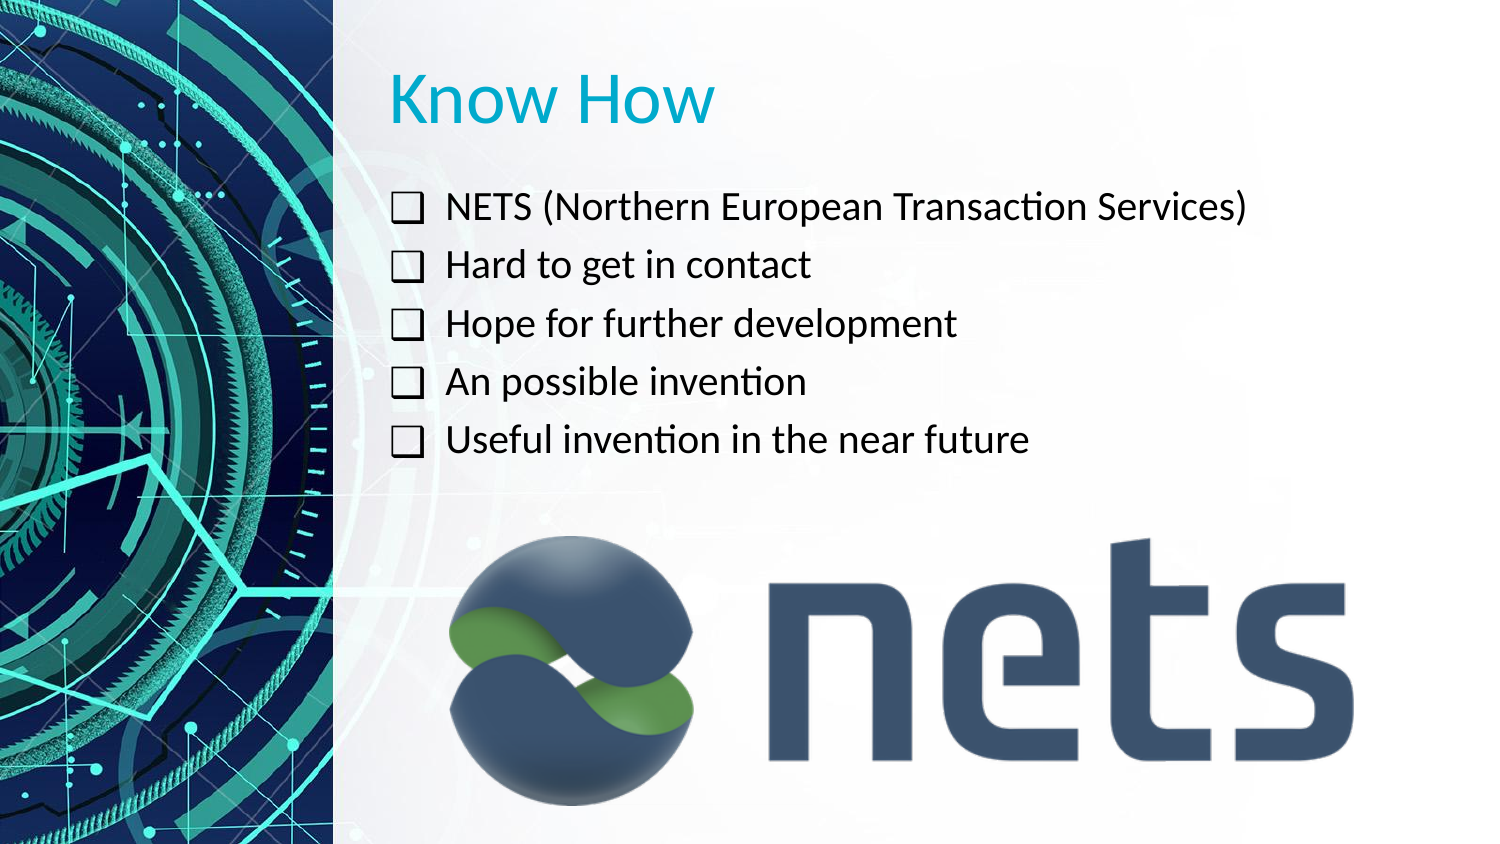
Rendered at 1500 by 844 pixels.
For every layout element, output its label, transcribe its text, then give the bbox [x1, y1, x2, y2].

picture [0, 0, 1500, 844]
list NETS (Northern European Transaction Services) Hard to get in contact Hope for further development An possible invention Useful invention in the near future [374, 171, 1377, 773]
title Know How [374, 46, 1377, 141]
